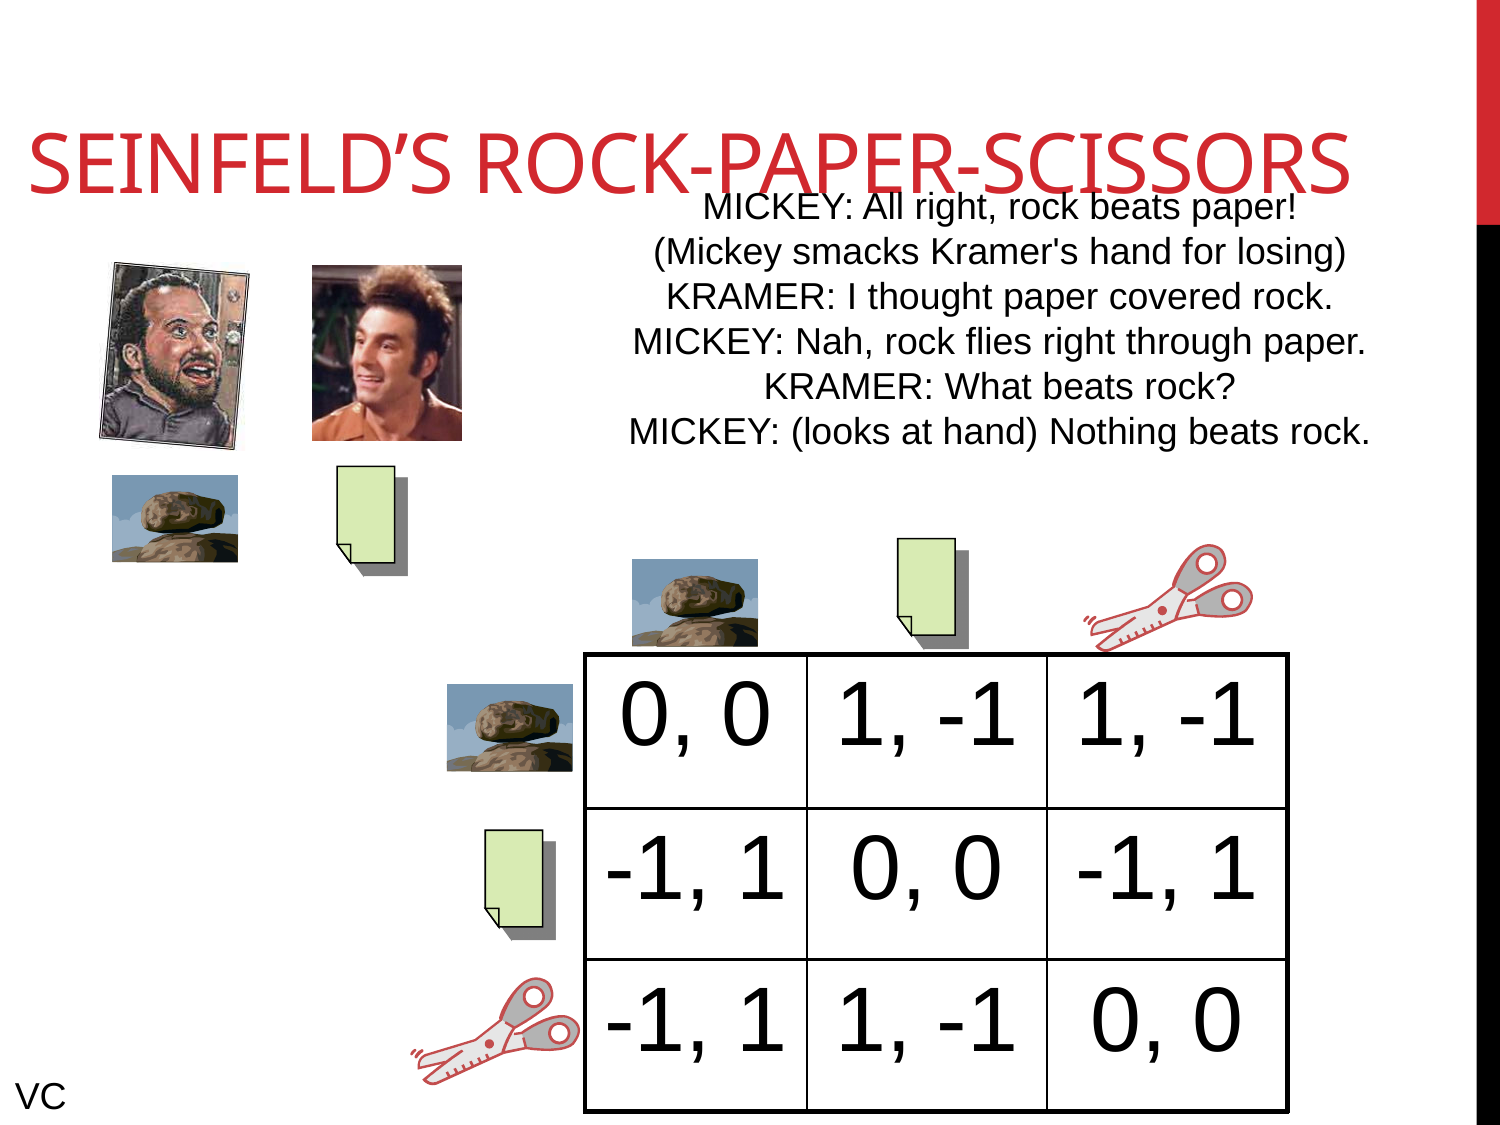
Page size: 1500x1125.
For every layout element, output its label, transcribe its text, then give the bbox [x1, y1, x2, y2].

table_header [1048, 656, 1286, 807]
picture [409, 974, 583, 1088]
picture [445, 683, 574, 773]
text_box MICKEY: All right, rock beats paper! (Mickey smacks Kramer's hand for losing) KRAMER: I thought paper covered rock. MICKEY: Nah, rock flies right through paper. KRAMER: What beats rock? MICKEY: (looks at hand) Nothing beats rock. [575, 174, 1425, 460]
table_cell [587, 960, 806, 1109]
table_header [587, 656, 806, 807]
table_cell [1048, 808, 1286, 958]
picture [98, 262, 250, 451]
picture [1082, 541, 1256, 655]
table_cell [808, 960, 1047, 1109]
text_box [897, 538, 956, 636]
table_cell [1048, 960, 1286, 1109]
text_box [337, 466, 395, 563]
title Seinfeld’s Rock-Paper-Scissors [12, 94, 1483, 218]
table_header [808, 656, 1047, 807]
picture [311, 265, 462, 442]
picture [111, 474, 240, 564]
table_cell [587, 808, 806, 958]
table_cell [808, 808, 1047, 958]
text_box [485, 830, 543, 927]
text_box VC [0, 1064, 84, 1125]
picture [631, 558, 760, 648]
